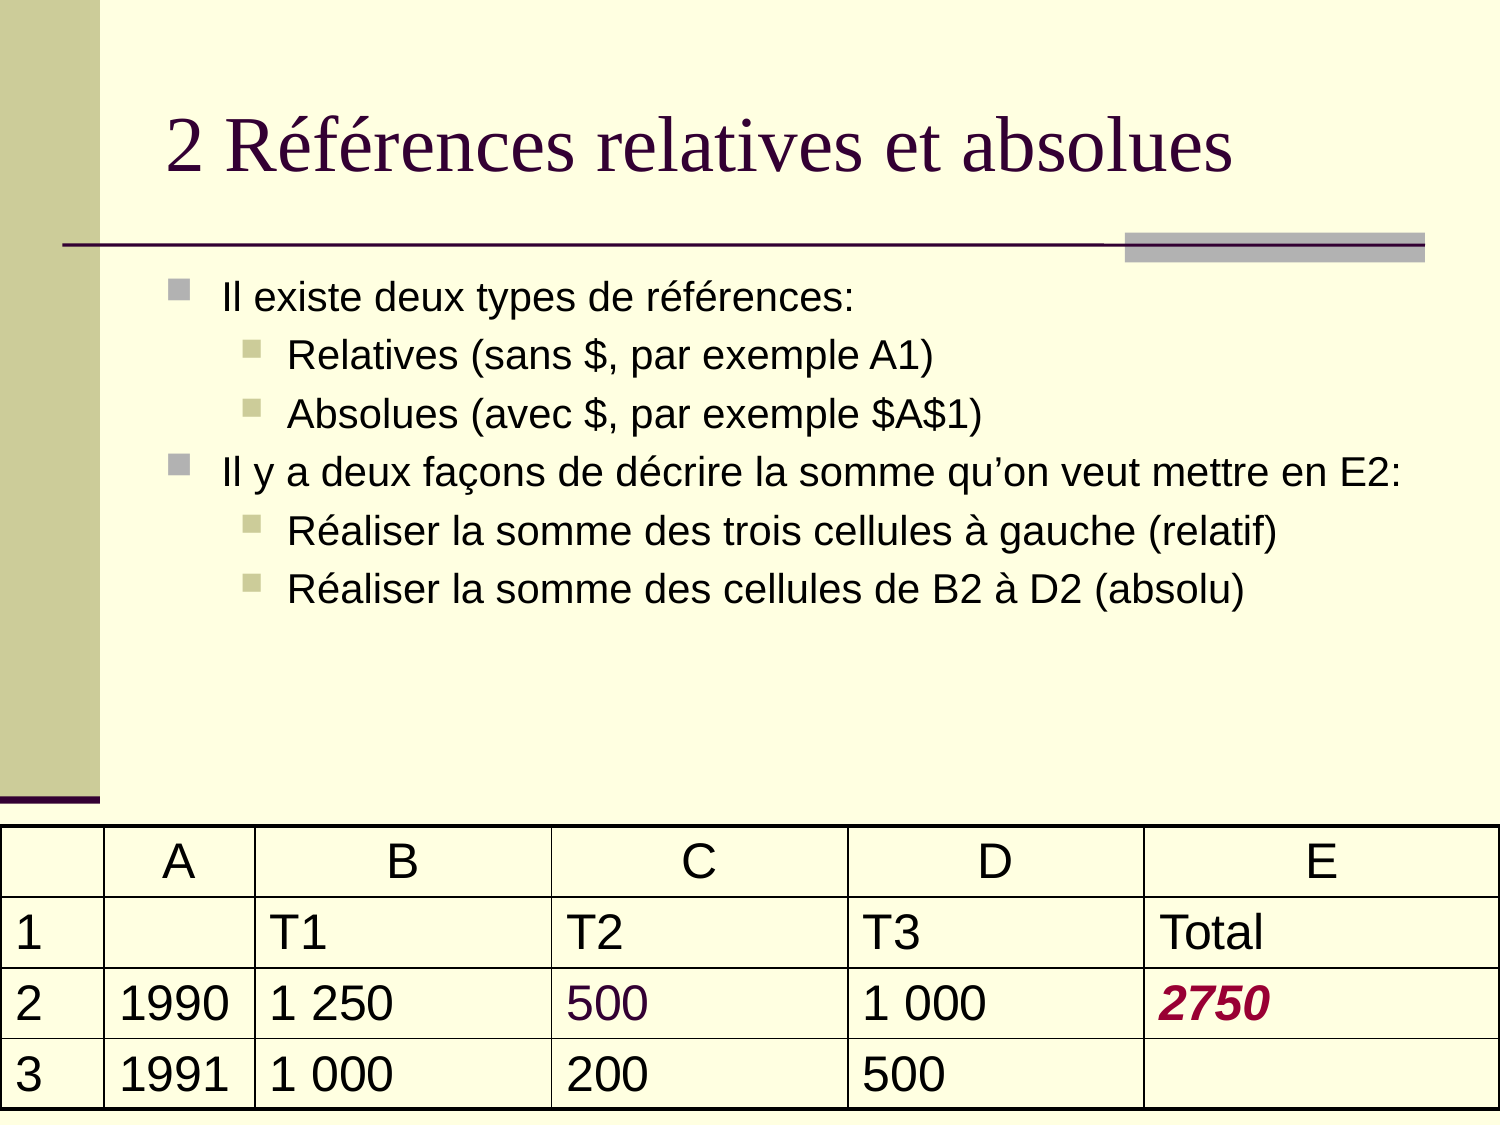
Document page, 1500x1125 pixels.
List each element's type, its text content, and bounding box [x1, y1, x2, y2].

table_cell 1 000 [849, 969, 1143, 1038]
table_cell 1990 [105, 969, 254, 1038]
table_cell 2750 [1145, 969, 1498, 1038]
table_header E [1145, 828, 1498, 896]
table_cell 500 [849, 1039, 1143, 1107]
table_cell 500 [552, 969, 847, 1038]
table_cell T2 [552, 898, 847, 967]
table_cell Total [1145, 898, 1498, 967]
table_cell [105, 898, 254, 967]
table_header A [105, 828, 254, 896]
table_header B [256, 828, 551, 896]
table_cell 3 [2, 1039, 103, 1107]
table_header [2, 828, 103, 896]
table_header C [552, 828, 847, 896]
table_header D [849, 828, 1143, 896]
title 2 Références relatives et absolues [150, 45, 1425, 234]
list Il existe deux types de références: Relatives (sans $, par exemple A1) Absolues (avec $, par exemple $A$1) Il y a deux façons de décrire la somme qu’on veut mettre en E2: Réaliser la somme des trois cellules à gauche (relatif) Réaliser la somme des cellules de B2 à D2 (absolu) [150, 262, 1425, 799]
table_cell 1991 [105, 1039, 254, 1107]
table_cell 1 250 [256, 969, 551, 1038]
table_cell [1145, 1039, 1498, 1107]
table_cell 1 [2, 898, 103, 967]
table_cell 200 [552, 1039, 847, 1107]
table_cell T1 [256, 898, 551, 967]
table_cell 1 000 [256, 1039, 551, 1107]
table_cell T3 [849, 898, 1143, 967]
table_cell 2 [2, 969, 103, 1038]
